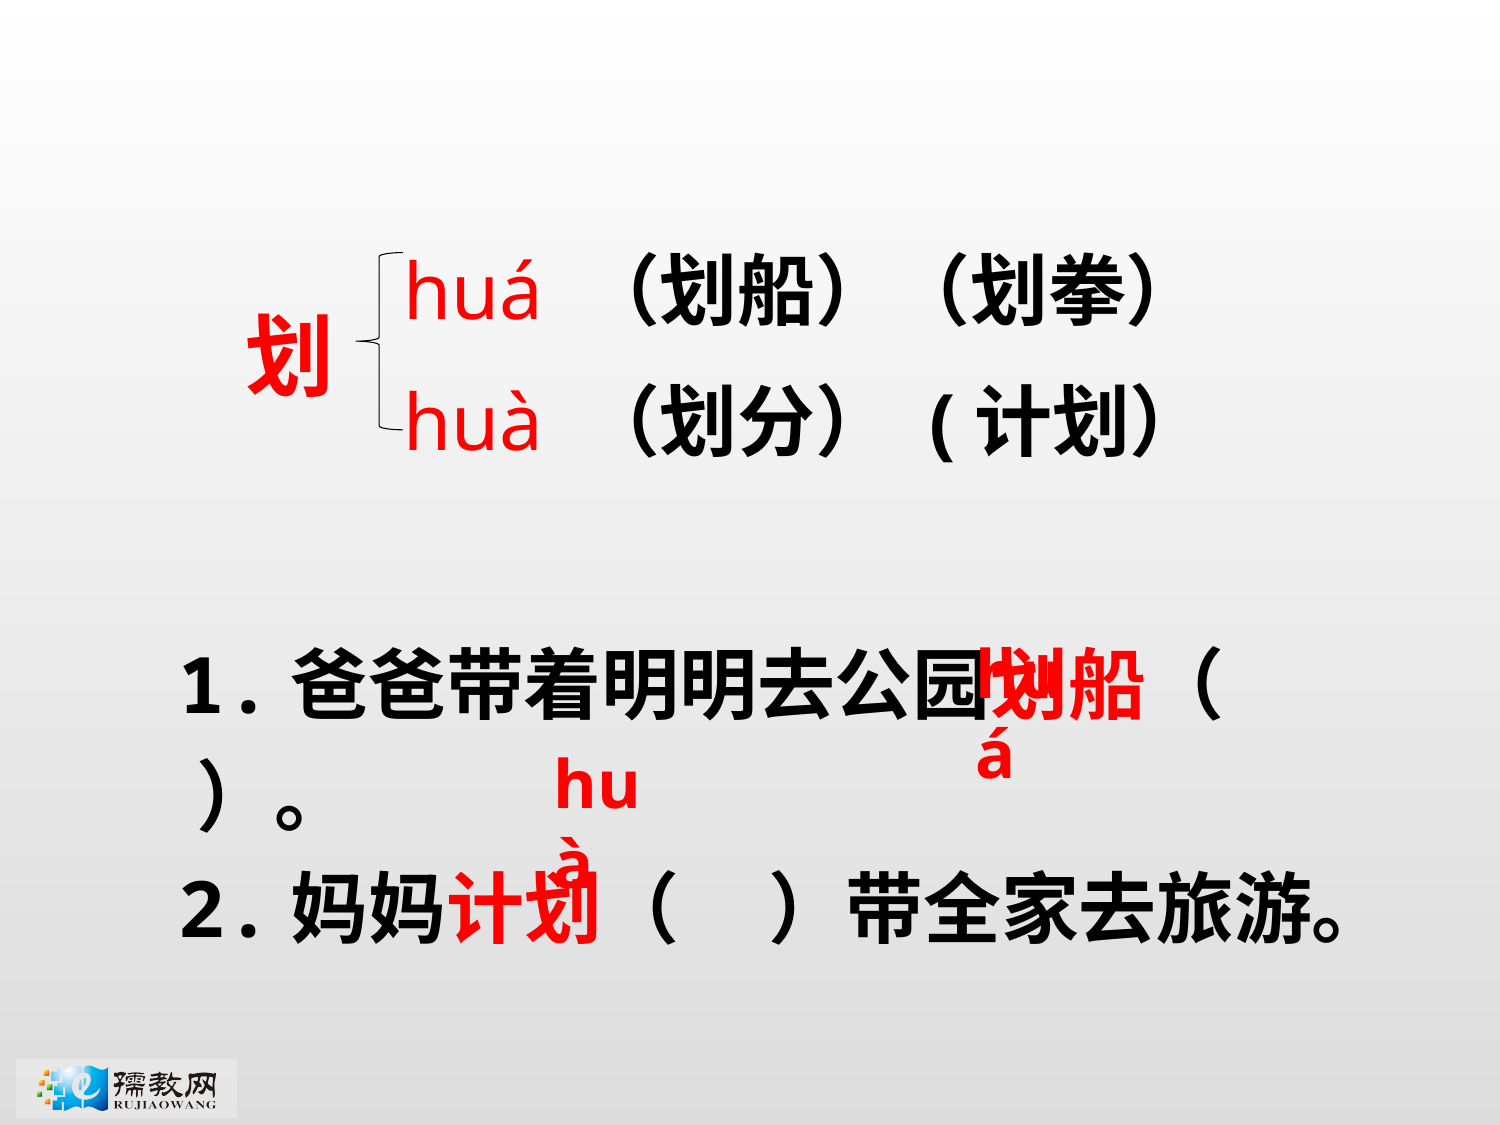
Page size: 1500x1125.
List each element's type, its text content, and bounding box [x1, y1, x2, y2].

text_box 1.爸爸带着明明去公园划船（ ）。 2.妈妈计划（ ）带全家去旅游。 [163, 609, 1395, 961]
picture [16, 1059, 237, 1118]
text_box huá （划船）（划拳） huà （划分） (计划） [328, 234, 1223, 474]
text_box huá [960, 624, 1090, 800]
text_box huà [538, 734, 685, 909]
text_box 划 [231, 293, 328, 415]
